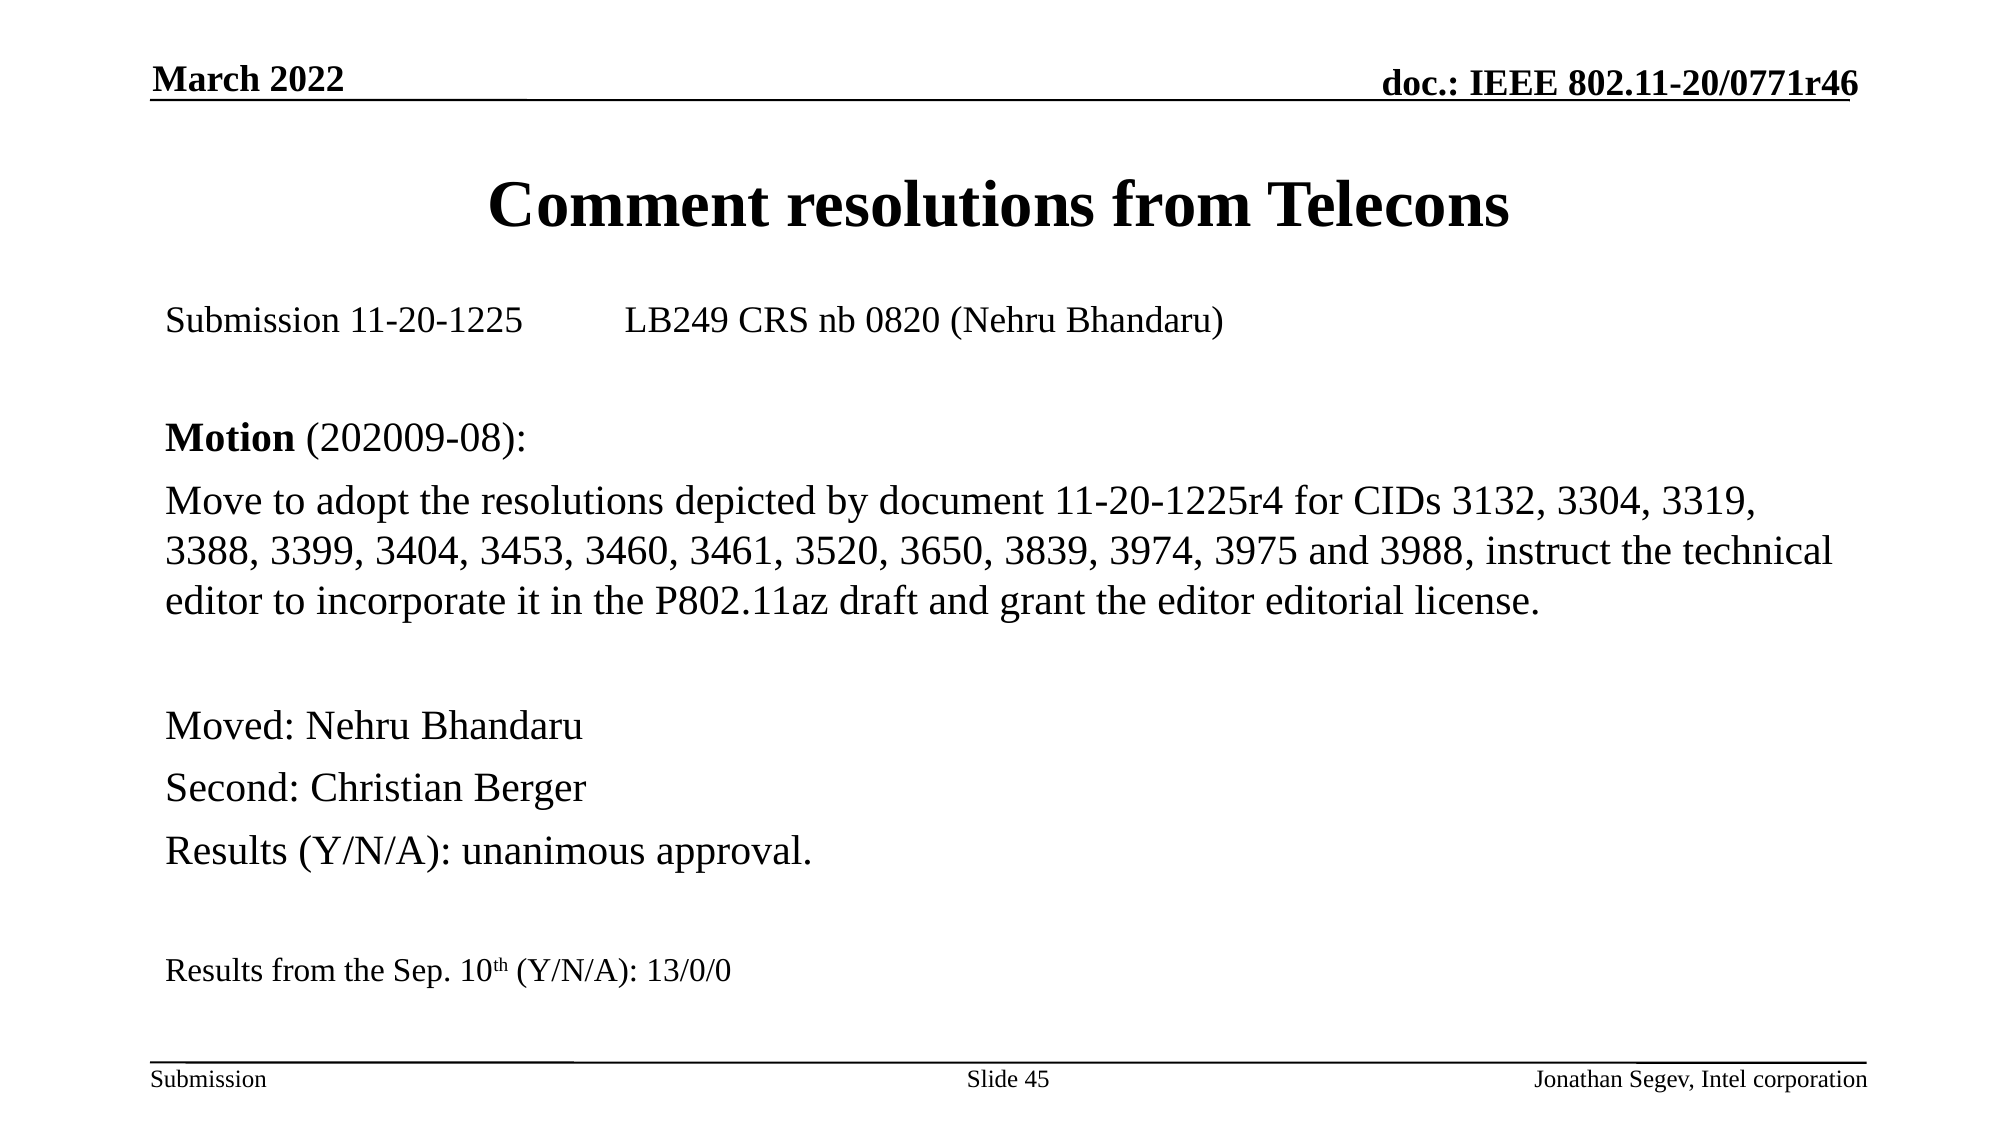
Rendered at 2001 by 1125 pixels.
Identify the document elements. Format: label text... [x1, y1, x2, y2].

title Comment resolutions from Telecons [149, 112, 1850, 286]
list Submission 11-20-1225 LB249 CRS nb 0820 (Nehru Bhandaru) Motion (202009-08): Move to adopt the resolutions depicted by document 11-20-1225r4 for CIDs 3132, 3304, 3319, 3388, 3399, 3404, 3453, 3460, 3461, 3520, 3650, 3839, 3974, 3975 and 3988, instruct the technical editor to incorporate it in the P802.11az draft and grant the editor editorial license. Moved: Nehru Bhandaru Second: Christian Berger Results (Y/N/A): unanimous approval. Results from the Sep. 10th (Y/N/A): 13/0/0 [149, 286, 1850, 1000]
slide_number Slide 45 [950, 1061, 1067, 1123]
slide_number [152, 54, 563, 100]
footer Jonathan Segev, Intel corporation [1171, 1061, 1869, 1093]
